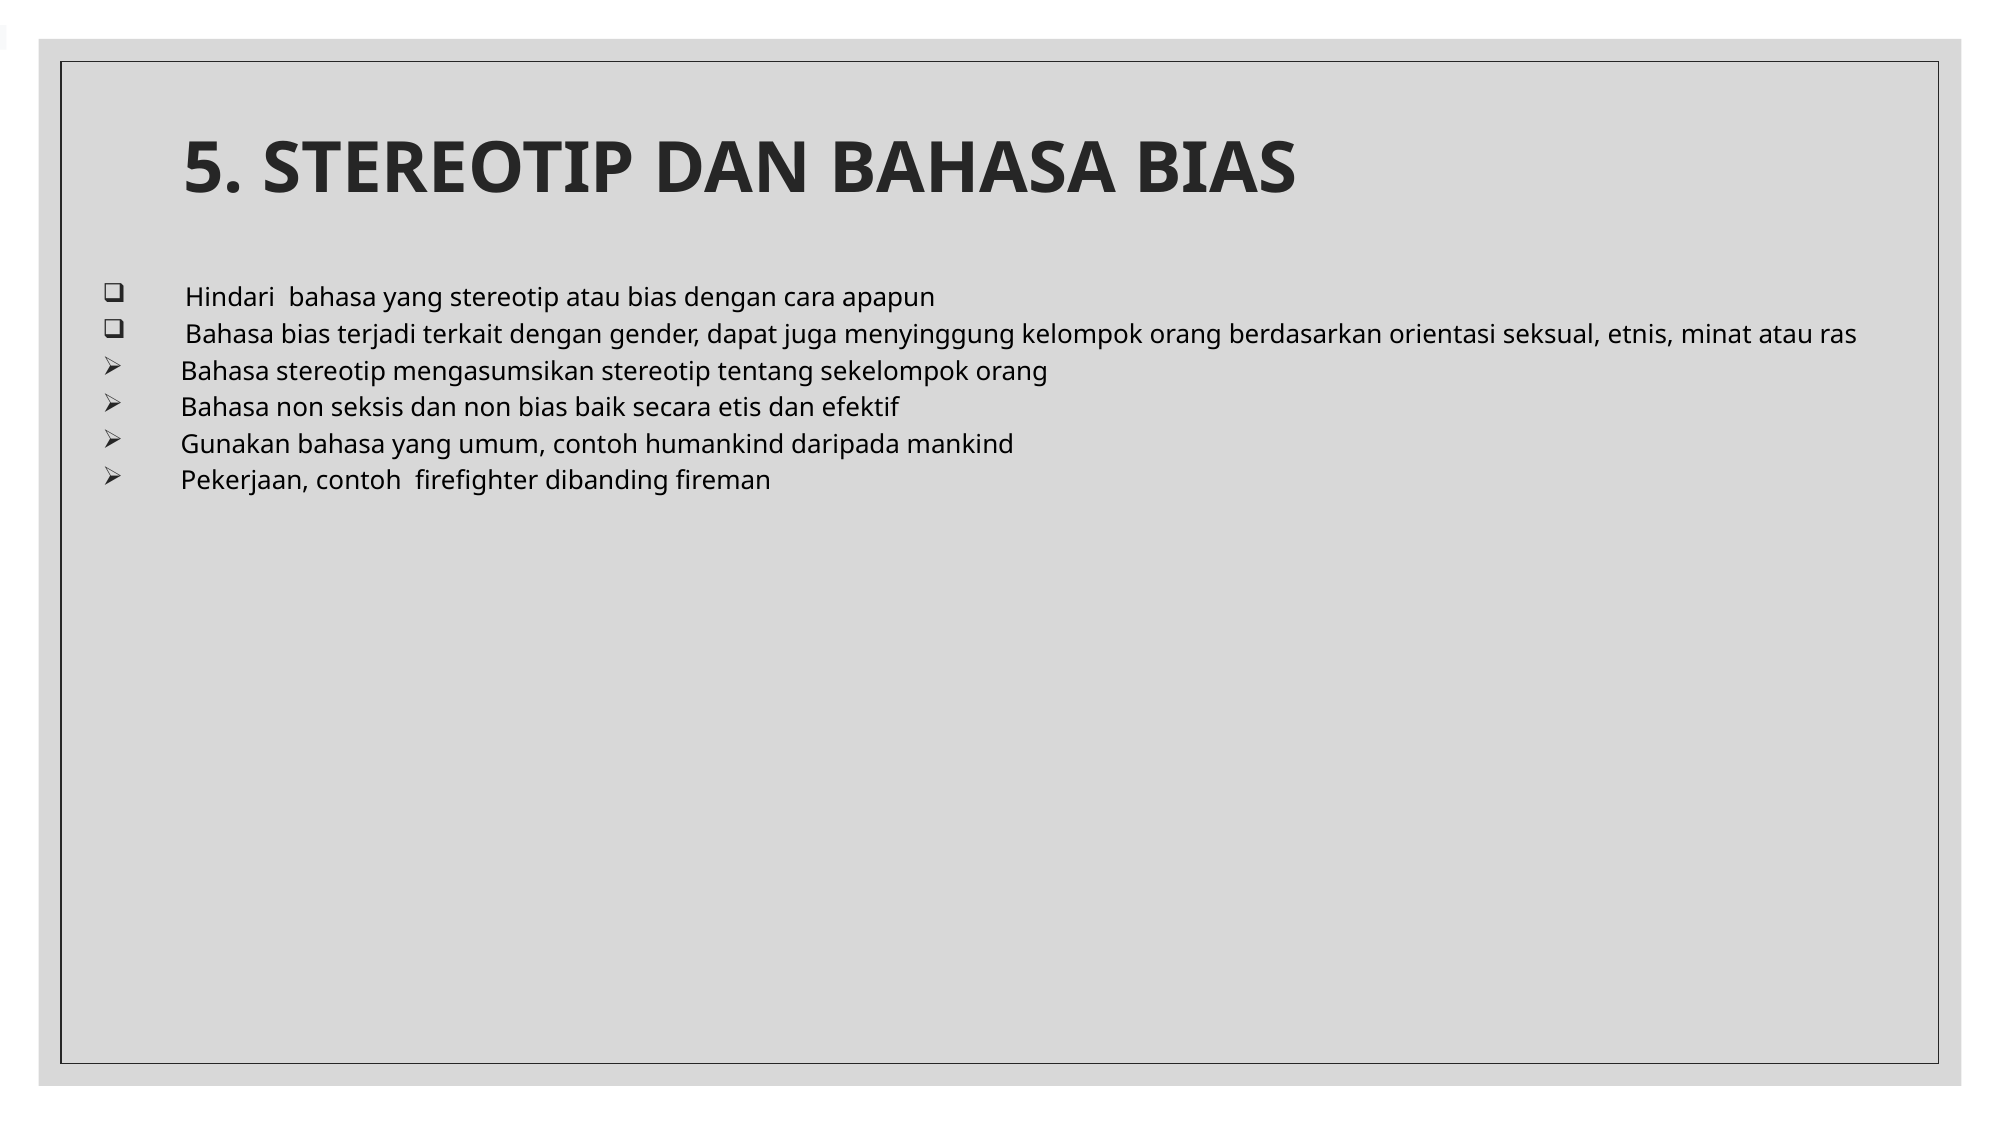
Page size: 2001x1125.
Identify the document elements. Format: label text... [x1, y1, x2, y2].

title 5. STEREOTIP DAN BAHASA BIAS [168, 105, 1819, 234]
text_box [0, 25, 7, 50]
text_box [132, 272, 1868, 1038]
list Hindari bahasa yang stereotip atau bias dengan cara apapun Bahasa bias terjadi terkait dengan gender, dapat juga menyinggung kelompok orang berdasarkan orientasi seksual, etnis, minat atau ras Bahasa stereotip mengasumsikan stereotip tentang sekelompok orang Bahasa non seksis dan non bias baik secara etis dan efektif Gunakan bahasa yang umum, contoh humankind daripada mankind Pekerjaan, contoh firefighter dibanding fireman [87, 270, 1900, 904]
